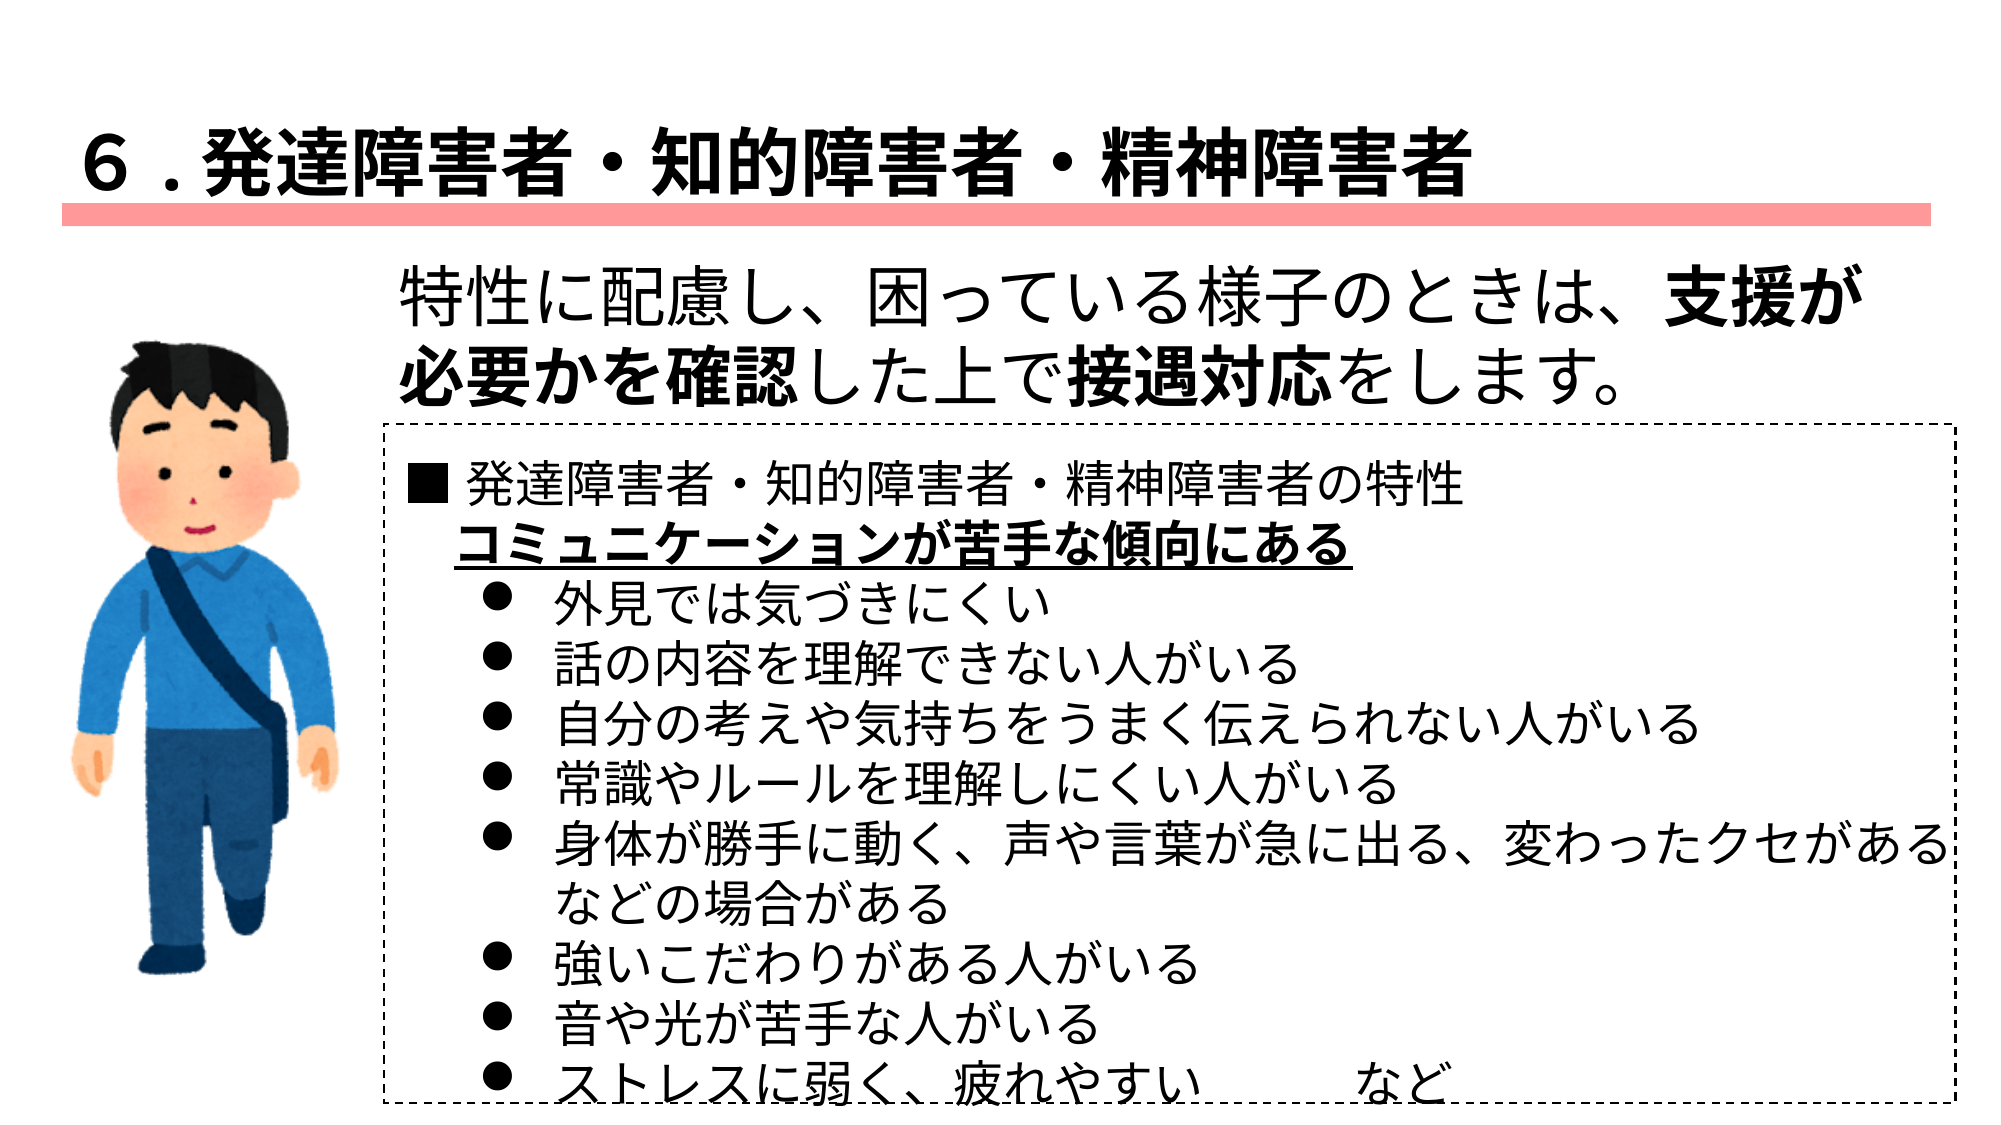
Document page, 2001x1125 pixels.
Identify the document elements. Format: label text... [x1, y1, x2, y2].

text_box 特性に配慮し、困っている様子のときは、支援が必要かを確認した上で接遇対応をします。 [384, 247, 1895, 423]
text_box [383, 423, 1957, 1104]
text_box ６.発達障害者・知的障害者・精神障害者 [53, 107, 1491, 213]
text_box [62, 309, 358, 998]
text_box [61, 202, 1932, 227]
text_box ■発達障害者・知的障害者・精神障害者の特性 コミュニケーションが苦手な傾向にある 外見では気づきにくい 話の内容を理解できない人がいる 自分の考えや気持ちをうまく伝えられない人がいる 常識やルールを理解しにくい人がいる 身体が勝手に動く、声や言葉が急に出る、変わったクセがあるなどの場合がある 強いこだわりがある人がいる 音や光が苦手な人がいる ストレスに弱く、疲れやすい など [388, 445, 1983, 1120]
